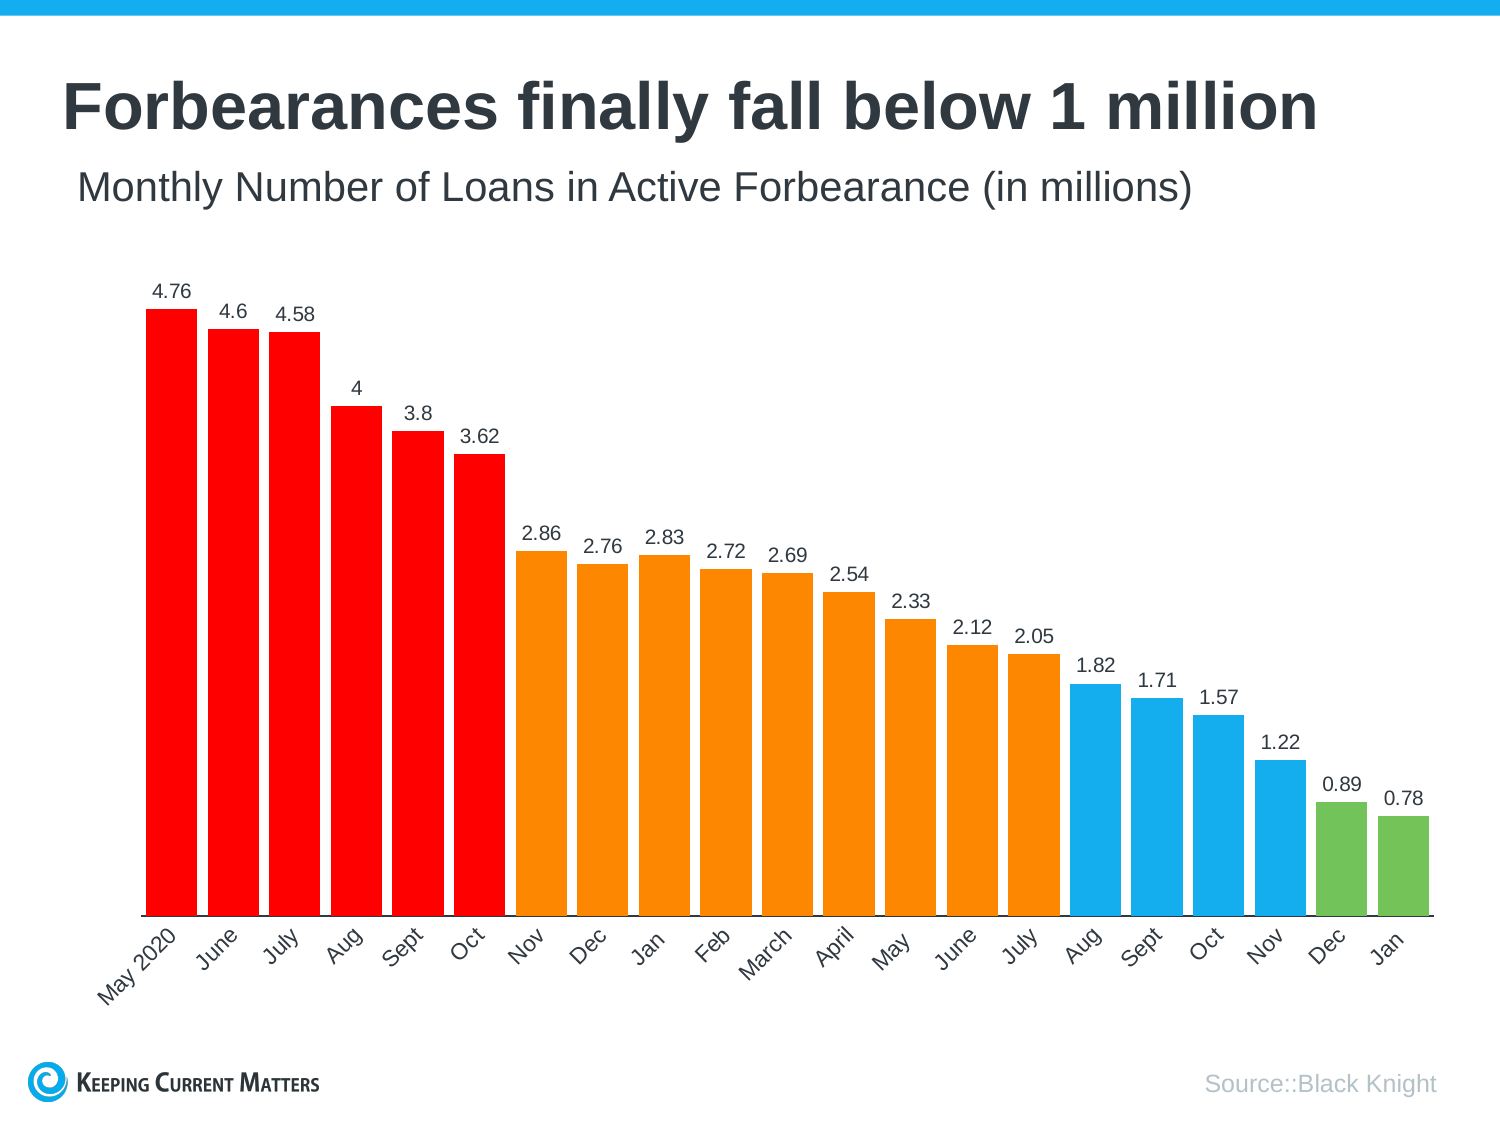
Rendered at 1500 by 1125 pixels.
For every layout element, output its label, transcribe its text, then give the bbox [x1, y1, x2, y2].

picture [55, 1062, 319, 1102]
picture [28, 1090, 40, 1102]
picture [28, 1062, 40, 1075]
chart [63, 262, 1463, 1027]
text_box Monthly Number of Loans in Active Forbearance (in millions) [62, 158, 1438, 209]
title Forbearances finally fall below 1 million [62, 62, 1438, 121]
list Source::Black Knight [319, 1063, 1438, 1099]
picture [34, 1068, 58, 1096]
